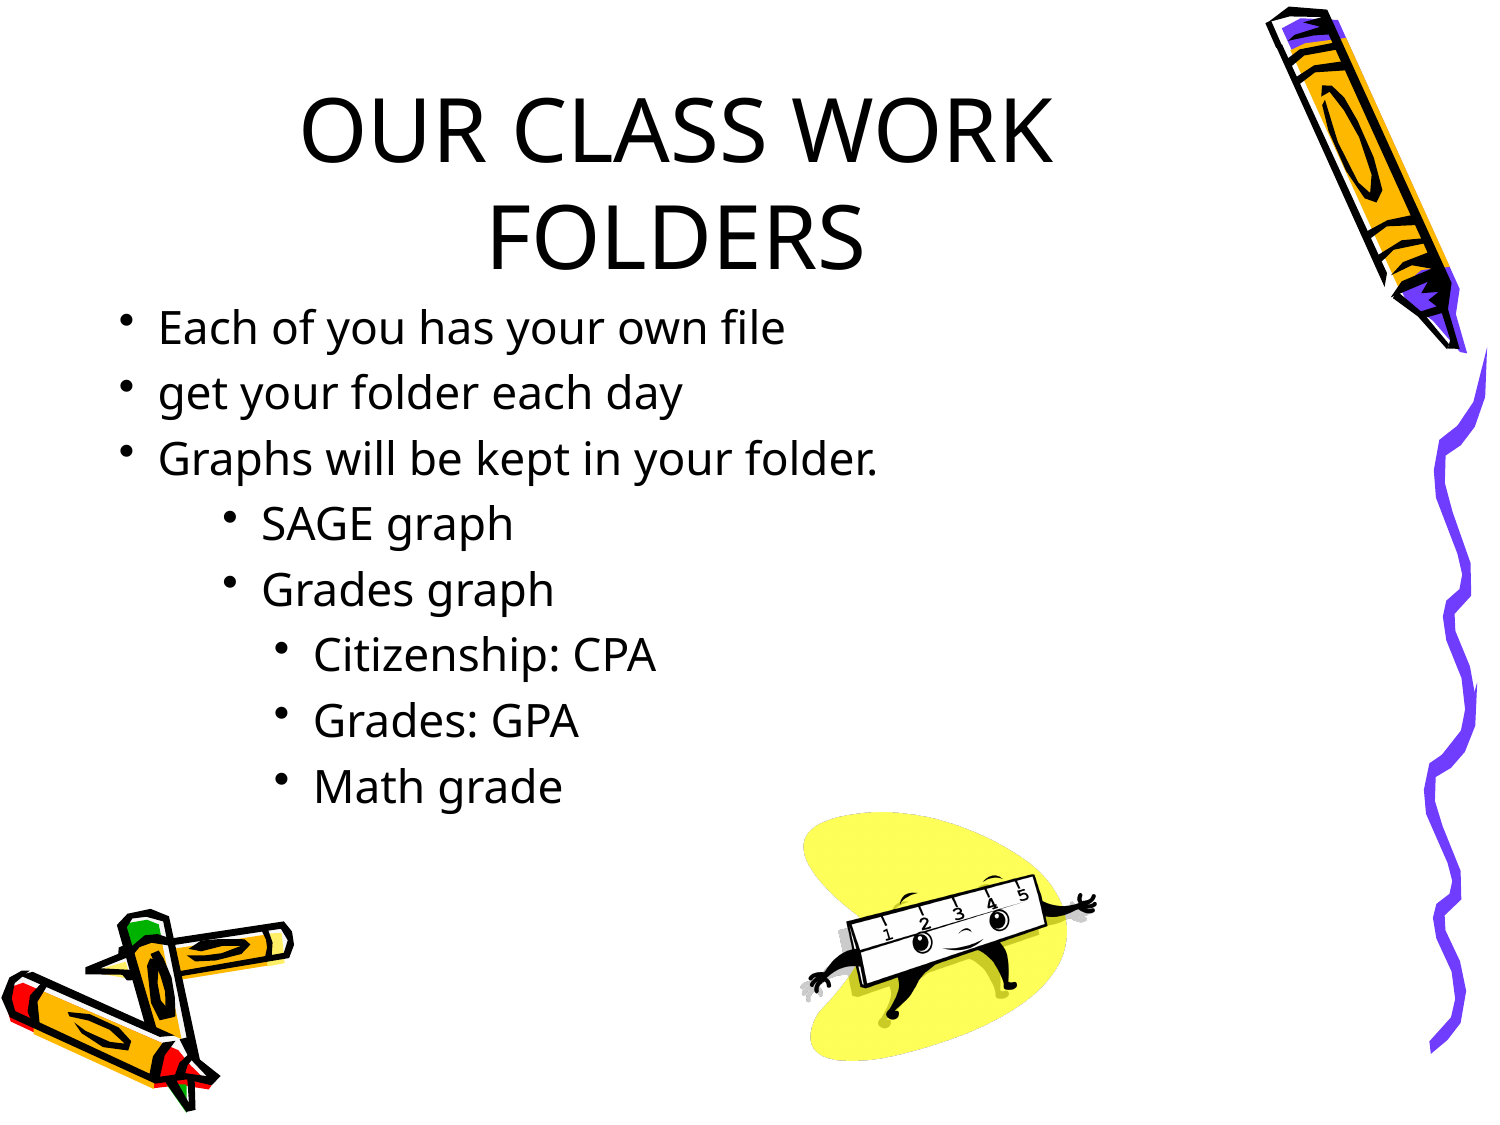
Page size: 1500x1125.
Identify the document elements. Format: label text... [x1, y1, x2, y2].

list Each of you has your own file get your folder each day Graphs will be kept in your folder. SAGE graph Grades graph Citizenship: CPA Grades: GPA Math grade [118, 297, 1382, 899]
title OUR CLASS WORK FOLDERS [111, 24, 1241, 288]
picture [799, 812, 1097, 1061]
